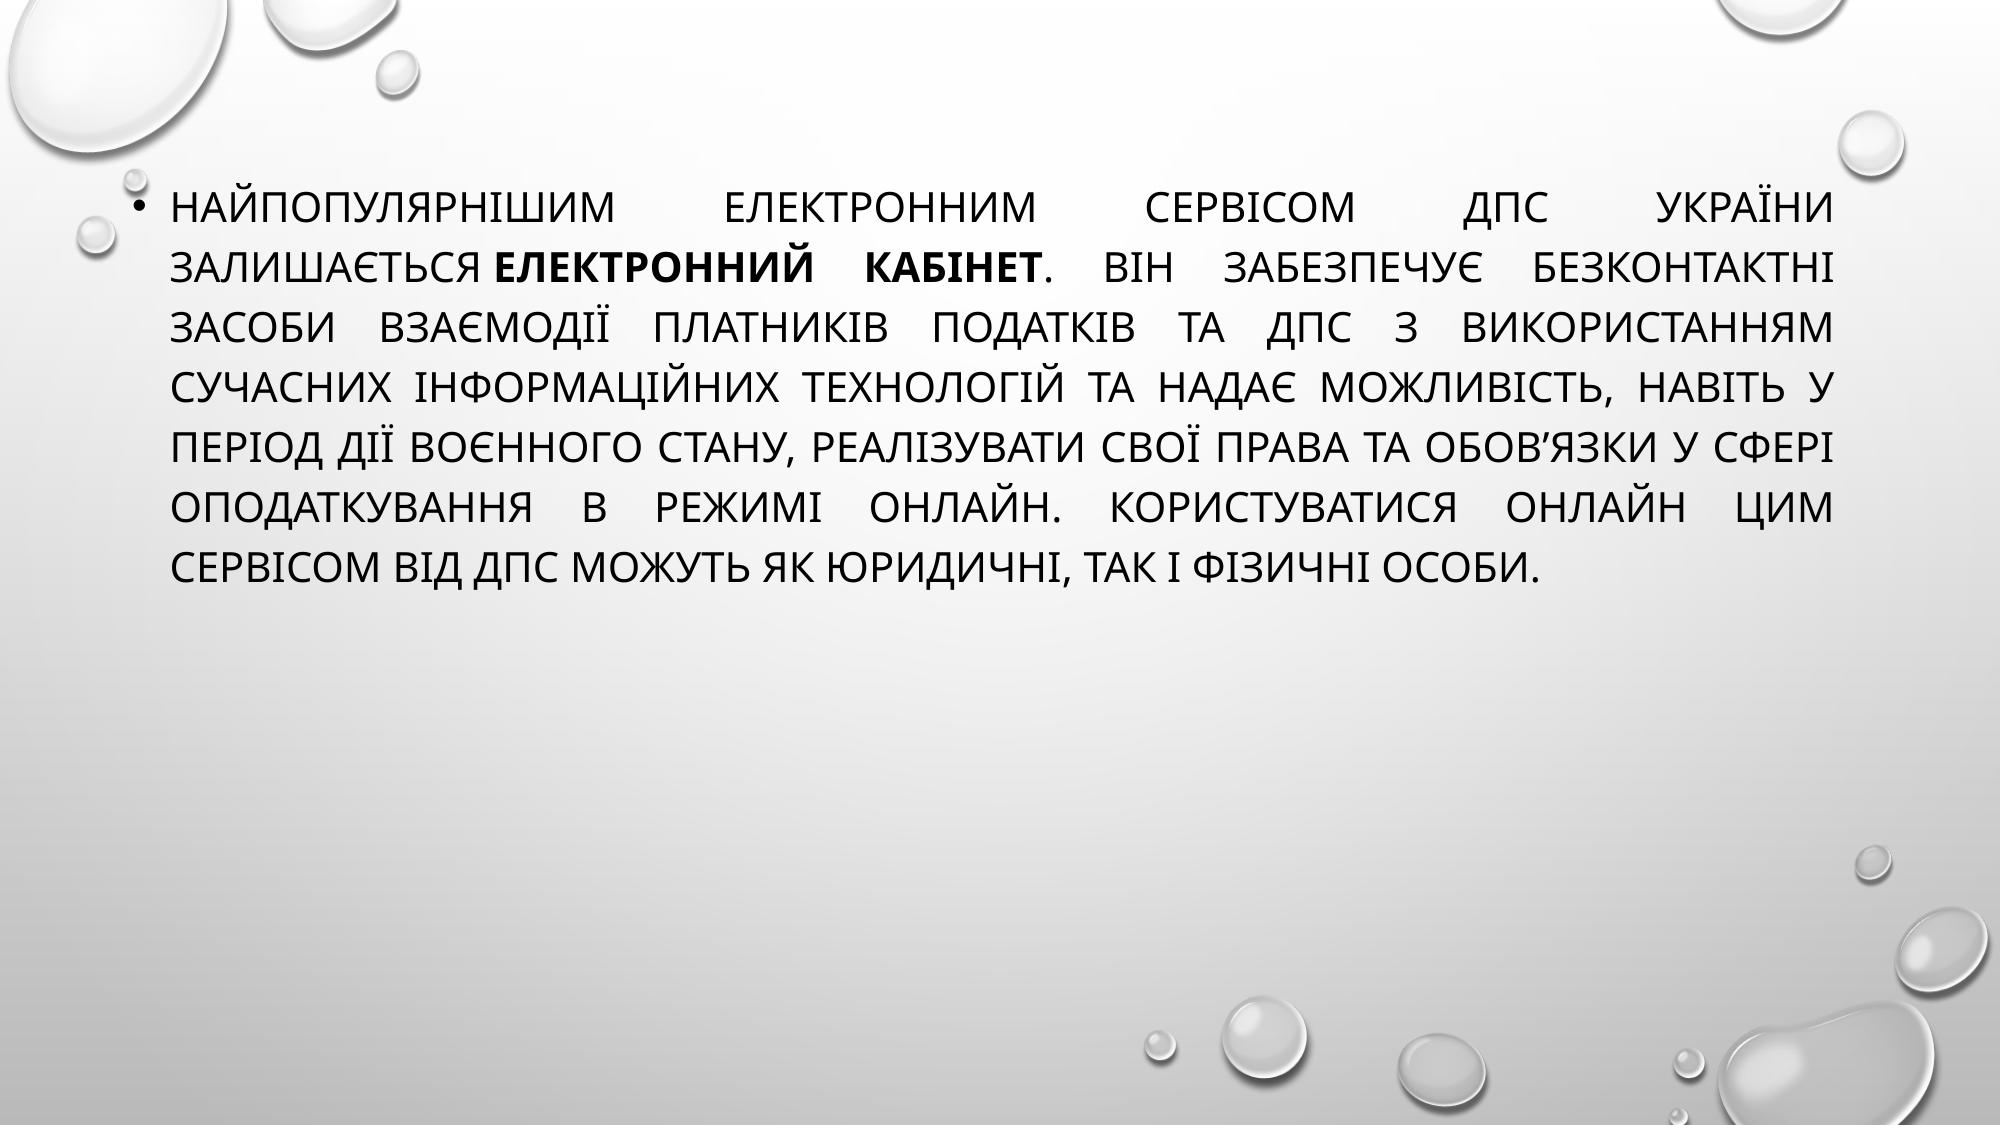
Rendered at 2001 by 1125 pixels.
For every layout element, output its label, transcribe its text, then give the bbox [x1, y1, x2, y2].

picture [0, 0, 2000, 1125]
list Найпопулярнішим електронним сервісом ДПС України залишається Електронний кабінет. Він забезпечує безконтактні засоби взаємодії платників податків та ДПС з використанням сучасних інформаційних технологій та надає можливість, навіть у період дії воєнного стану, реалізувати свої права та обов’язки у сфері оподаткування в режимі онлайн. Користуватися онлайн цим сервісом від ДПС можуть як юридичні, так і фізичні особи. [117, 162, 1850, 950]
